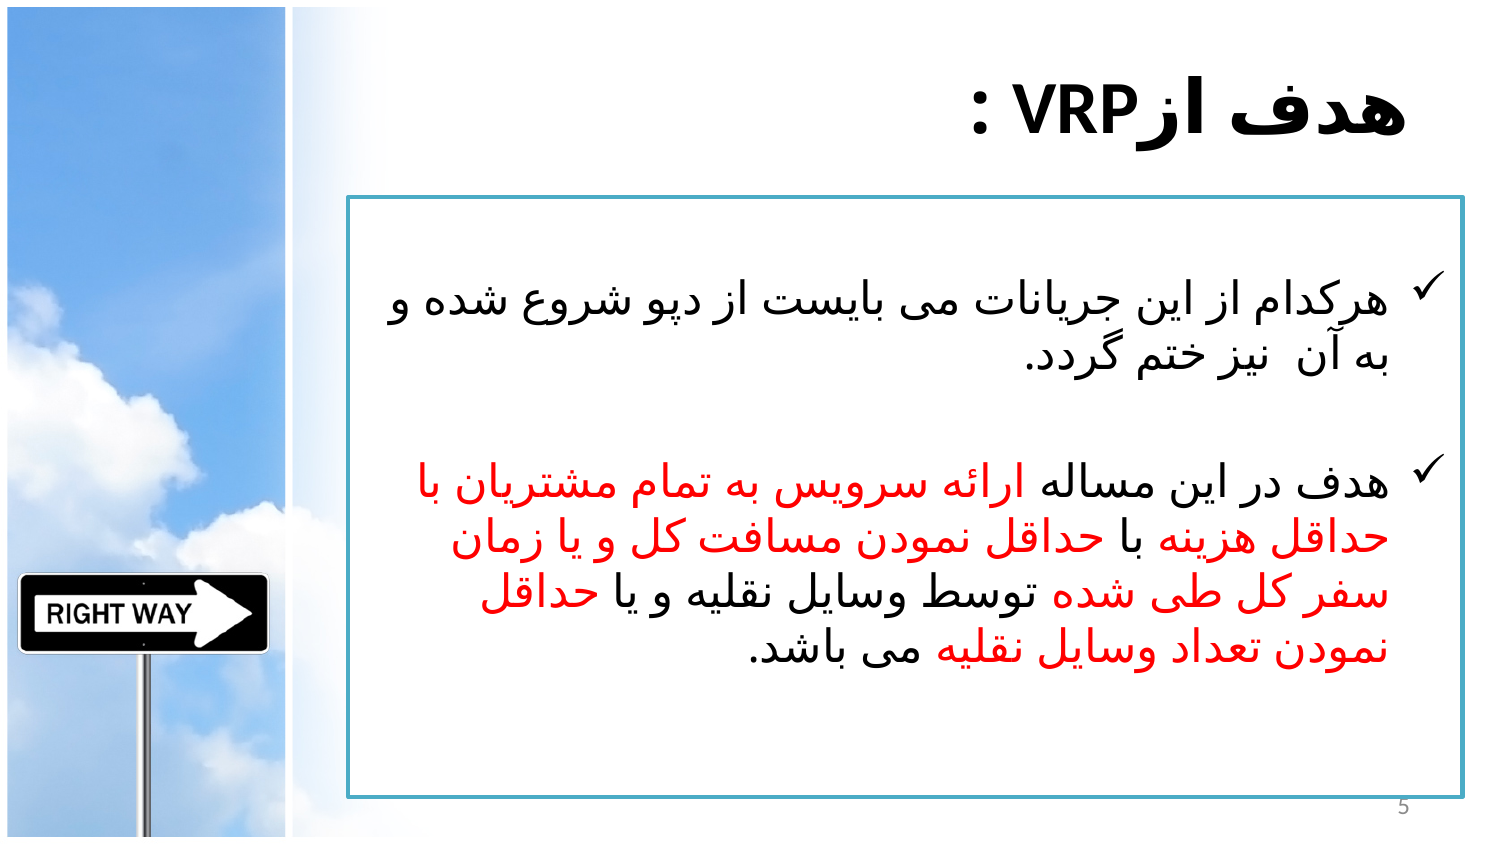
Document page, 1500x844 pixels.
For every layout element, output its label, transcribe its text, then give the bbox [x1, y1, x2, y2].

title هدف ازVRP : [348, 33, 1425, 175]
slide_number 5 [1074, 782, 1425, 827]
list هرکدام از این جریانات می بایست از دپو شروع شده و به آن نیز ختم گردد. هدف در این مساله ارائه سرویس به تمام مشتریان با حداقل هزینه با حداقل نمودن مسافت کل و یا زمان سفر کل طی شده توسط وسایل نقلیه و یا حداقل نمودن تعداد وسایل نقلیه می باشد. [346, 195, 1465, 799]
picture [0, 0, 1500, 844]
